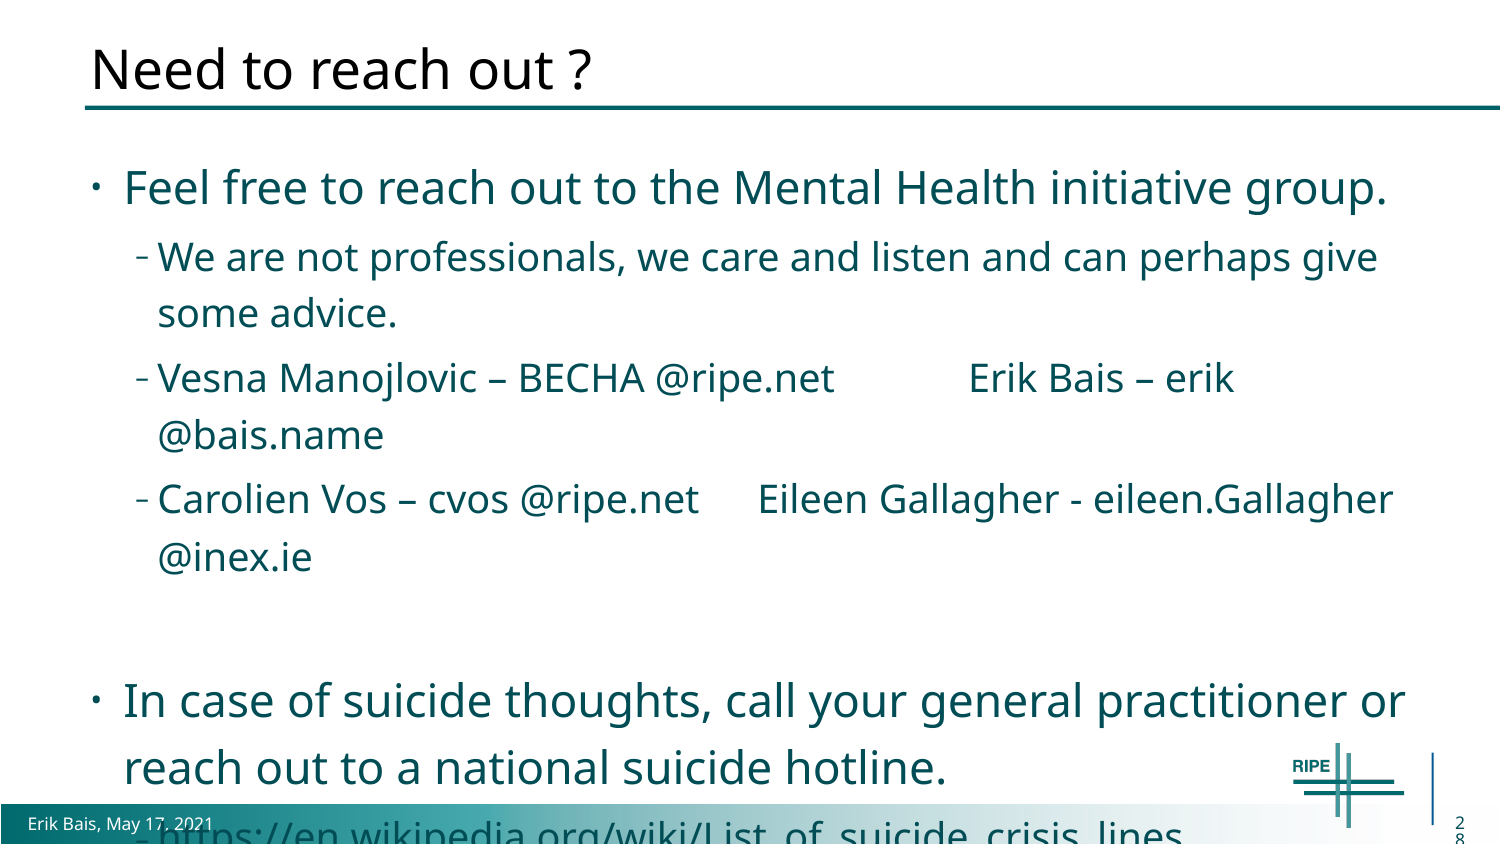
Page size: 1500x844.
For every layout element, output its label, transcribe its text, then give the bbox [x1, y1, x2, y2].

list Feel free to reach out to the Mental Health initiative group. We are not professionals, we care and listen and can perhaps give some advice. Vesna Manojlovic – BECHA @ripe.net Erik Bais – erik @bais.name Carolien Vos – cvos @ripe.net Eileen Gallagher - eileen.Gallagher @inex.ie In case of suicide thoughts, call your general practitioner or reach out to a national suicide hotline. https://en.wikipedia.org/wiki/List_of_suicide_crisis_lines [82, 139, 1439, 760]
slide_number 28 [1439, 803, 1480, 834]
picture [1, 804, 1500, 844]
title Need to reach out ? [82, 21, 1439, 109]
